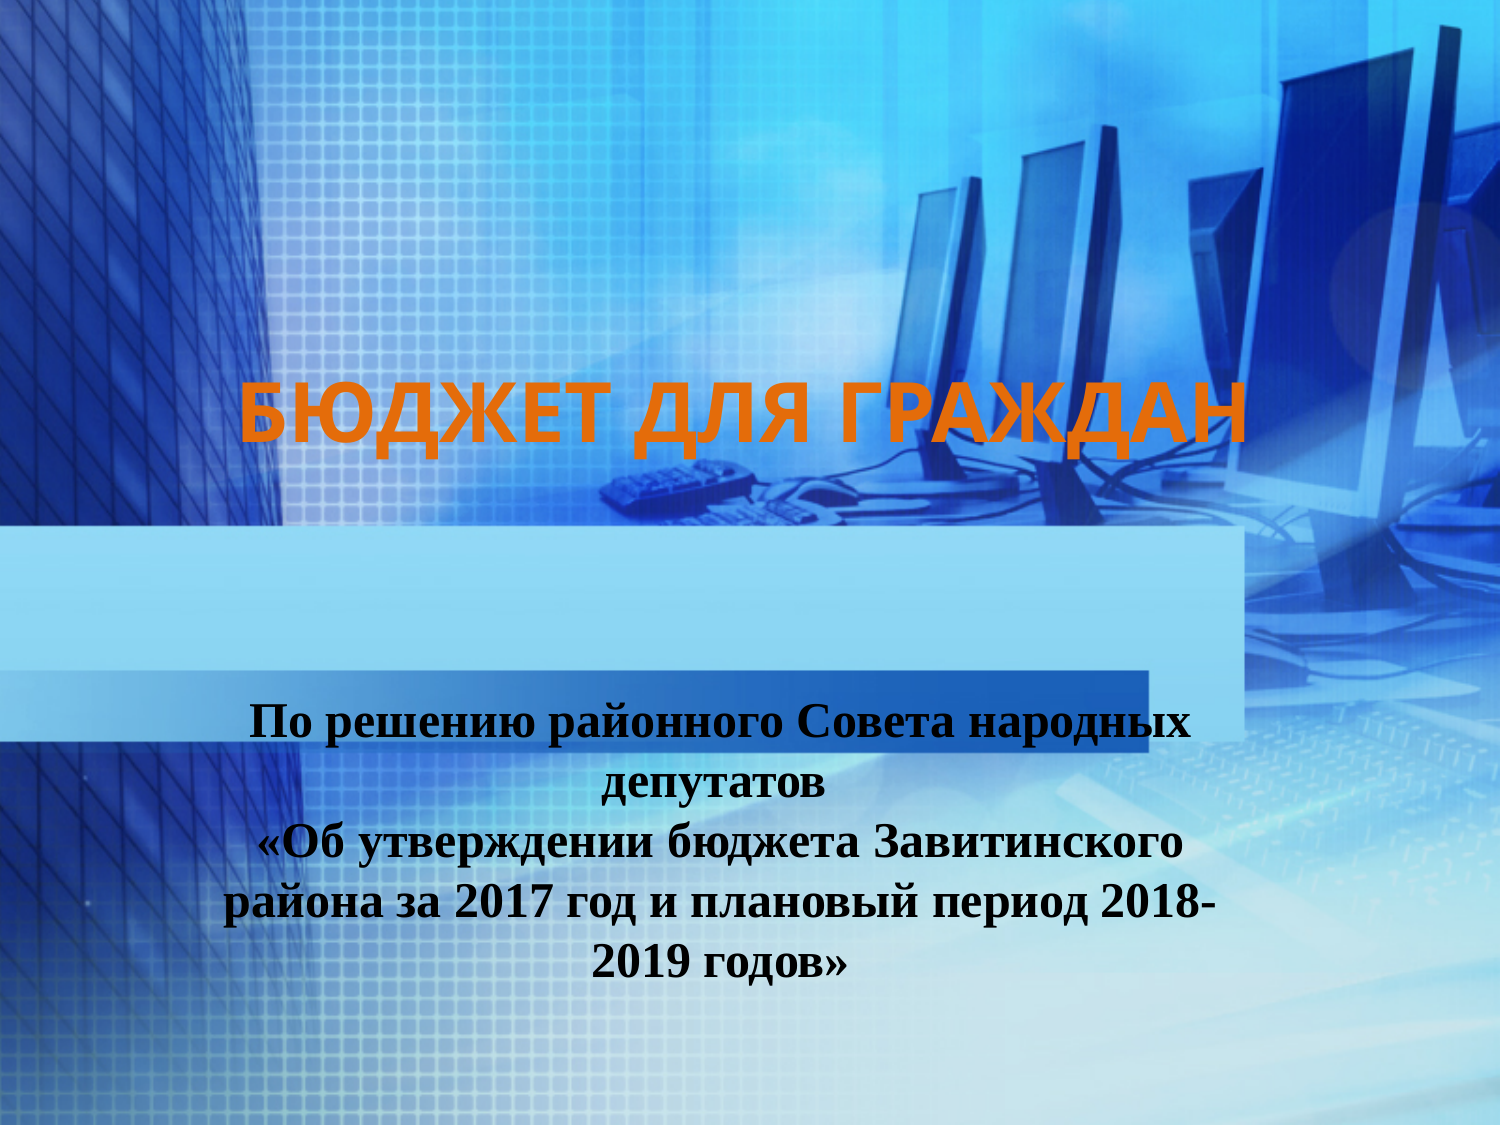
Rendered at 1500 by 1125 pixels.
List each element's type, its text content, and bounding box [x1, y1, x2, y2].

picture [0, 0, 1500, 1125]
text_box БюдЖет для граждан [58, 351, 1430, 467]
text_box По решению районного Совета народных депутатов «Об утверждении бюджета Завитинского района за 2017 год и плановый период 2018-2019 годов» [163, 679, 1278, 995]
